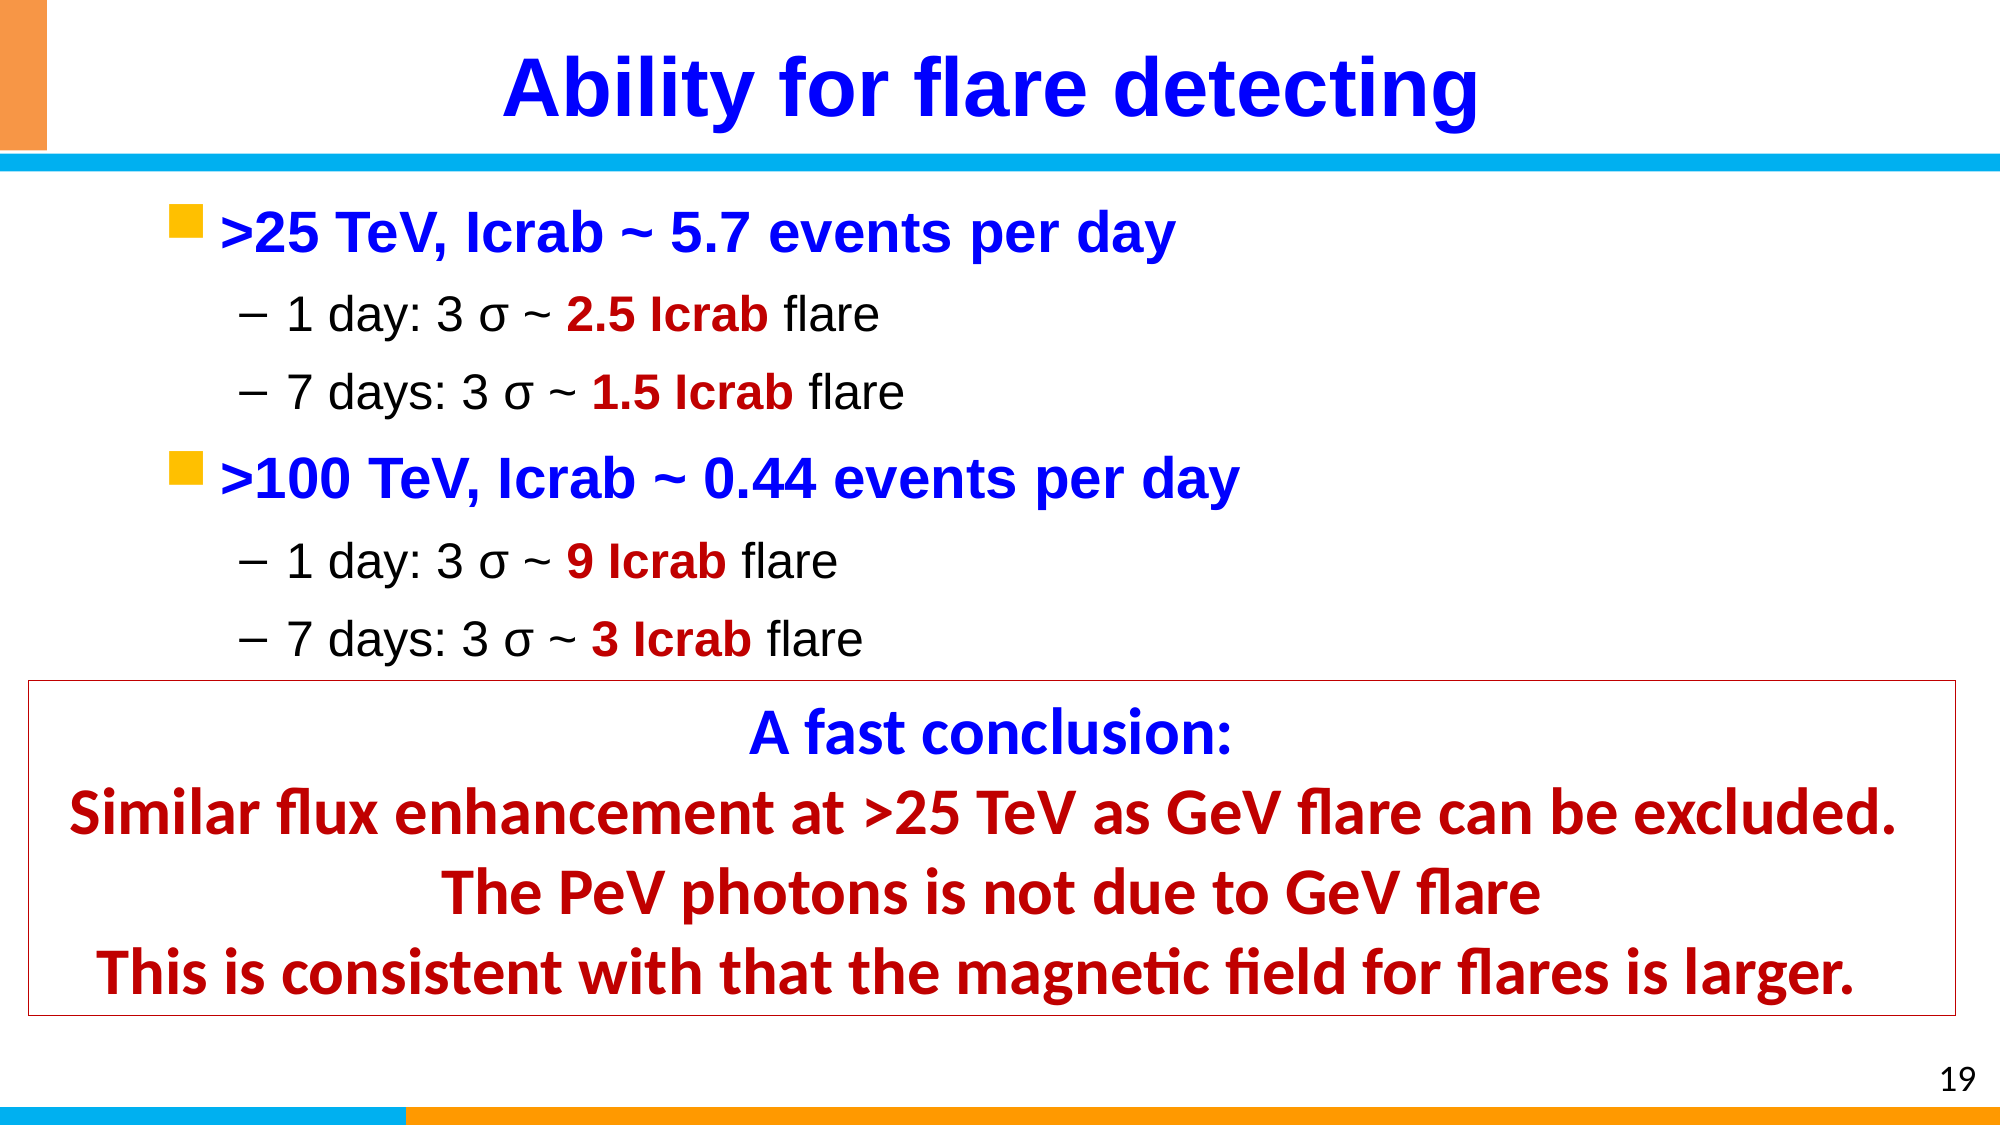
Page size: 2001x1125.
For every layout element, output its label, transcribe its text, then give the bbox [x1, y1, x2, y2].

text_box A fast conclusion: Similar flux enhancement at >25 TeV as GeV flare can be excluded. The PeV photons is not due to GeV flare This is consistent with that the magnetic field for flares is larger. [28, 680, 1956, 1016]
title Ability for flare detecting [109, 23, 1875, 143]
list >25 TeV, Icrab ~ 5.7 events per day 1 day: 3 σ ~ 2.5 Icrab flare 7 days: 3 σ ~ 1.5 Icrab flare >100 TeV, Icrab ~ 0.44 events per day 1 day: 3 σ ~ 9 Icrab flare 7 days: 3 σ ~ 3 Icrab flare [149, 165, 1437, 680]
